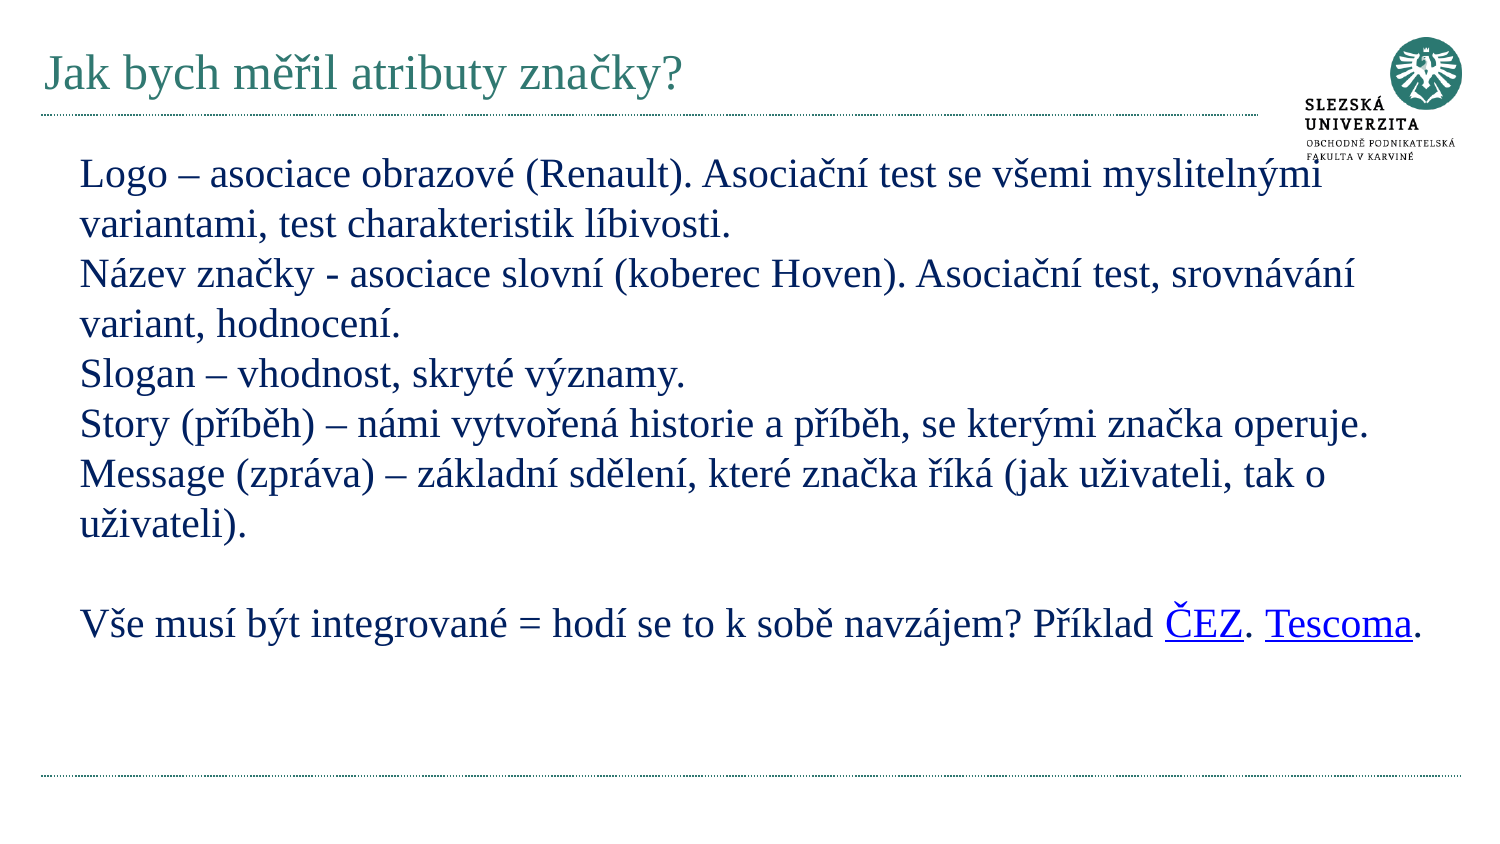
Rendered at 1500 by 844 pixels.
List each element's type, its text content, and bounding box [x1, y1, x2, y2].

picture [1305, 37, 1462, 138]
title Jak bych měřil atributy značky? [29, 32, 1306, 116]
list Logo – asociace obrazové (Renault). Asociační test se všemi myslitelnými variantami, test charakteristik líbivosti. Název značky - asociace slovní (koberec Hoven). Asociační test, srovnávání variant, hodnocení. Slogan – vhodnost, skryté významy. Story (příběh) – námi vytvořená historie a příběh, se kterými značka operuje. Message (zpráva) – základní sdělení, které značka říká (jak uživateli, tak o uživateli). Vše musí být integrované = hodí se to k sobě navzájem? Příklad ČEZ. Tescoma. [64, 138, 1471, 635]
